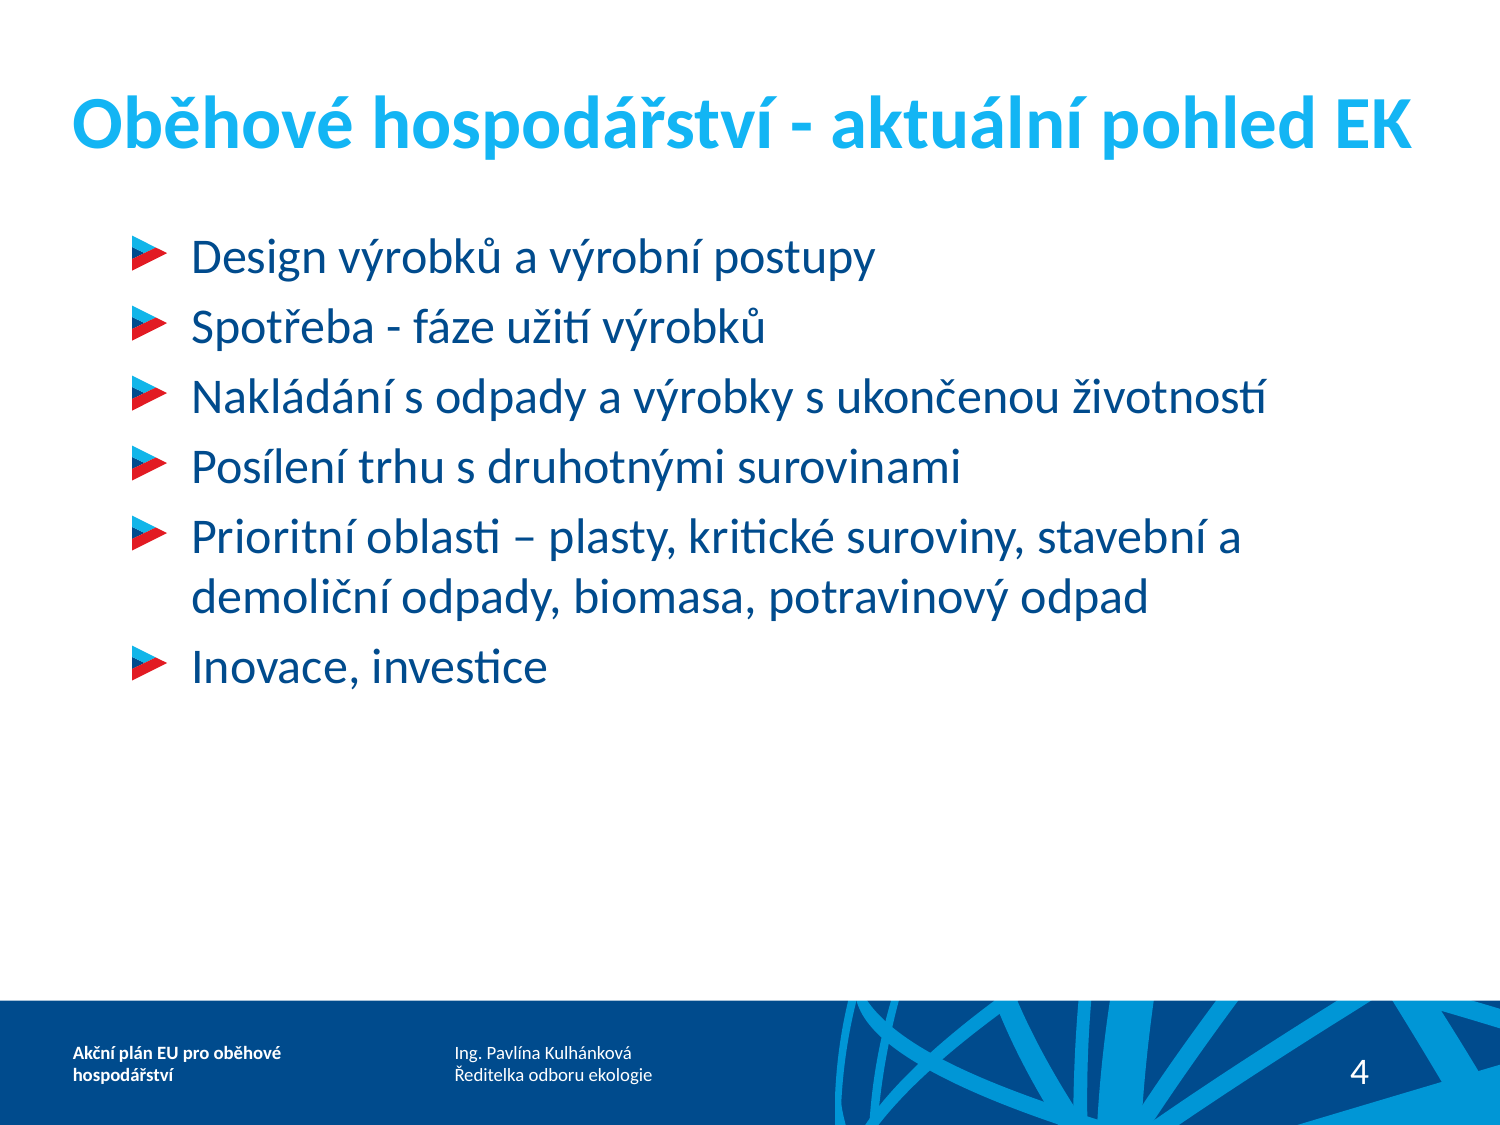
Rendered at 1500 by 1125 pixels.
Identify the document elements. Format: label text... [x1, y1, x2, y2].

title Oběhové hospodářství - aktuální pohled EK [72, 73, 1425, 164]
list Design výrobků a výrobní postupy Spotřeba - fáze užití výrobků Nakládání s odpady a výrobky s ukončenou životností Posílení trhu s druhotnými surovinami Prioritní oblasti – plasty, kritické suroviny, stavební a demoliční odpady, biomasa, potravinový odpad Inovace, investice [72, 164, 1425, 928]
